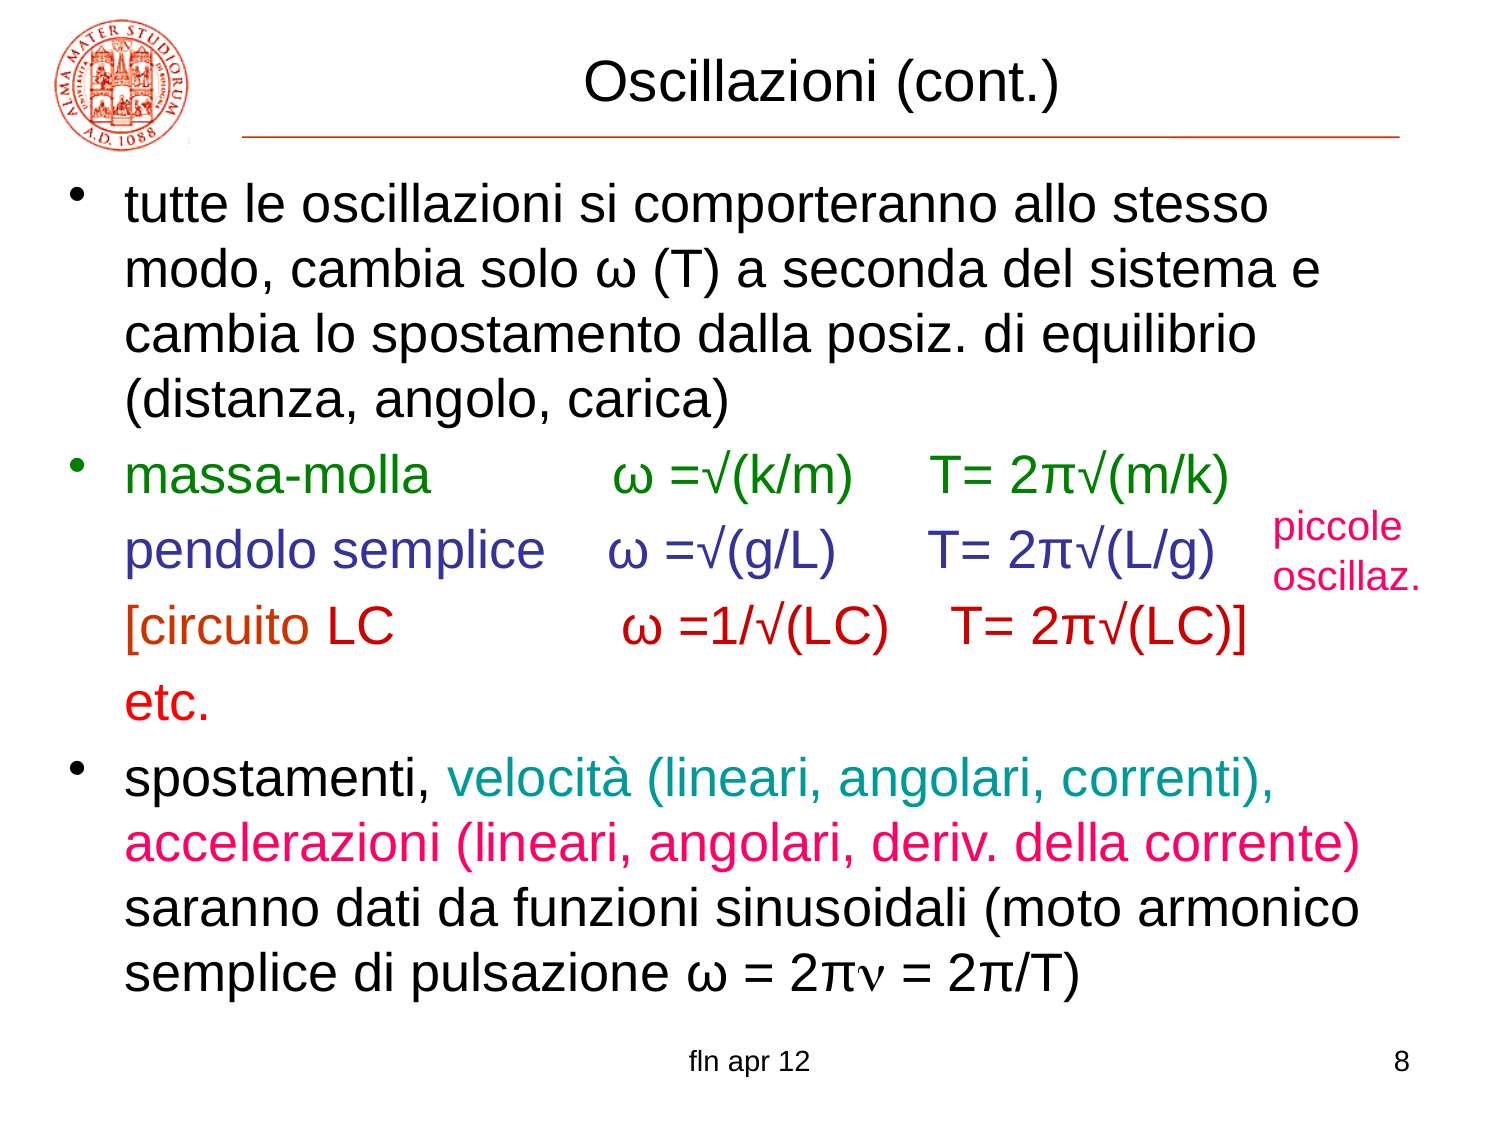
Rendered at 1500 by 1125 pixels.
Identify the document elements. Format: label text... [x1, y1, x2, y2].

slide_number 8 [1074, 1034, 1425, 1103]
picture [53, 18, 190, 160]
list tutte le oscillazioni si comporteranno allo stesso modo, cambia solo ω (T) a seconda del sistema e cambia lo spostamento dalla posiz. di equilibrio (distanza, angolo, carica) massa-molla ω =√(k/m) T= 2π√(m/k) pendolo semplice ω =√(g/L) T= 2π√(L/g) [circuito LC ω =1/√(LC) T= 2π√(LC)] etc. spostamenti, velocità (lineari, angolari, correnti), accelerazioni (lineari, angolari, deriv. della corrente) saranno dati da funzioni sinusoidali (moto armonico semplice di pulsazione ω = 2π = 2π/T) [53, 160, 1447, 1024]
text_box piccole oscillaz. [1257, 491, 1437, 607]
footer fln apr 12 [512, 1034, 988, 1103]
title Oscillazioni (cont.) [230, 31, 1415, 126]
